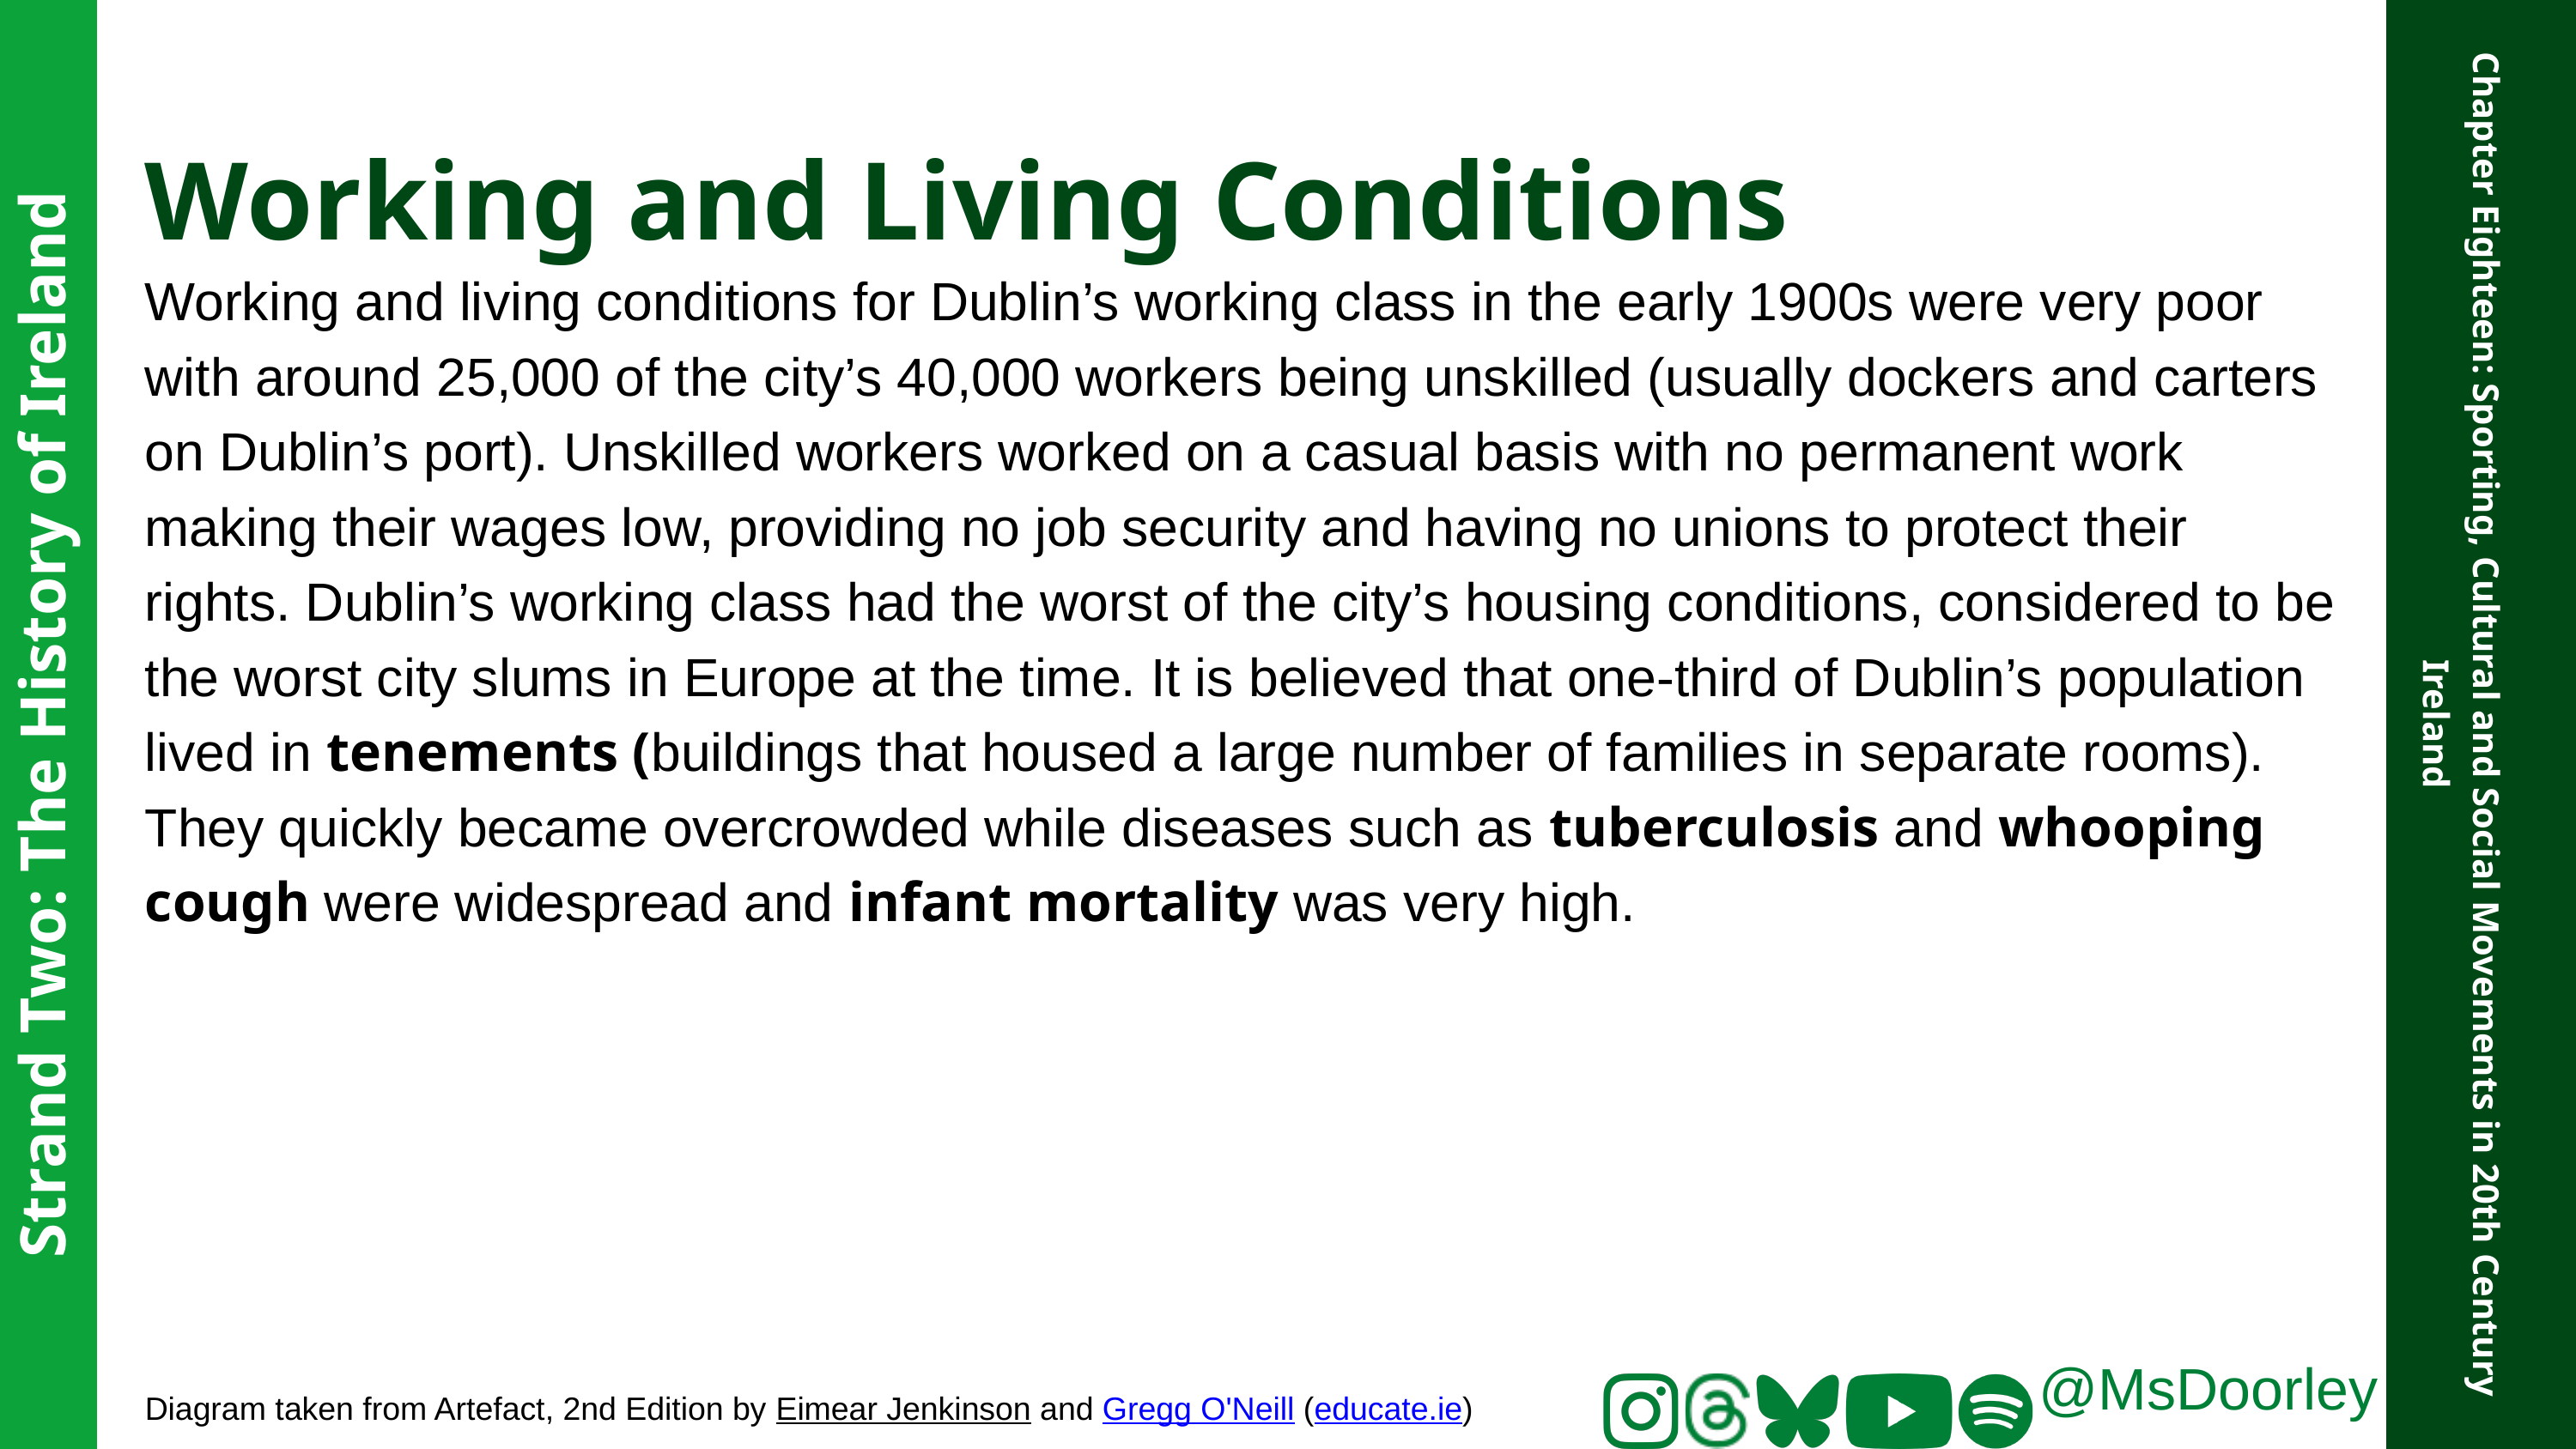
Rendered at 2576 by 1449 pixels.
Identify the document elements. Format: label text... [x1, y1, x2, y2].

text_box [0, 0, 97, 1449]
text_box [1603, 1373, 2386, 1449]
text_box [2385, 0, 2576, 1449]
text_box Working and living conditions for Dublin’s working class in the early 1900s were very poor with around 25,000 of the city’s 40,000 workers being unskilled (usually dockers and carters on Dublin’s port). Unskilled workers worked on a casual basis with no permanent work making their wages low, providing no job security and having no unions to protect their rights. Dublin’s working class had the worst of the city’s housing conditions, considered to be the worst city slums in Europe at the time. It is believed that one-third of Dublin’s population lived in tenements (buildings that housed a large number of families in separate rooms). They quickly became overcrowded while diseases such as tuberculosis and whooping cough were widespread and infant mortality was very high. [144, 256, 2344, 933]
text_box Diagram taken from Artefact, 2nd Edition by Eimear Jenkinson and Gregg O'Neill (educate.ie) [144, 1381, 1599, 1428]
text_box Working and Living Conditions [144, 111, 2344, 256]
